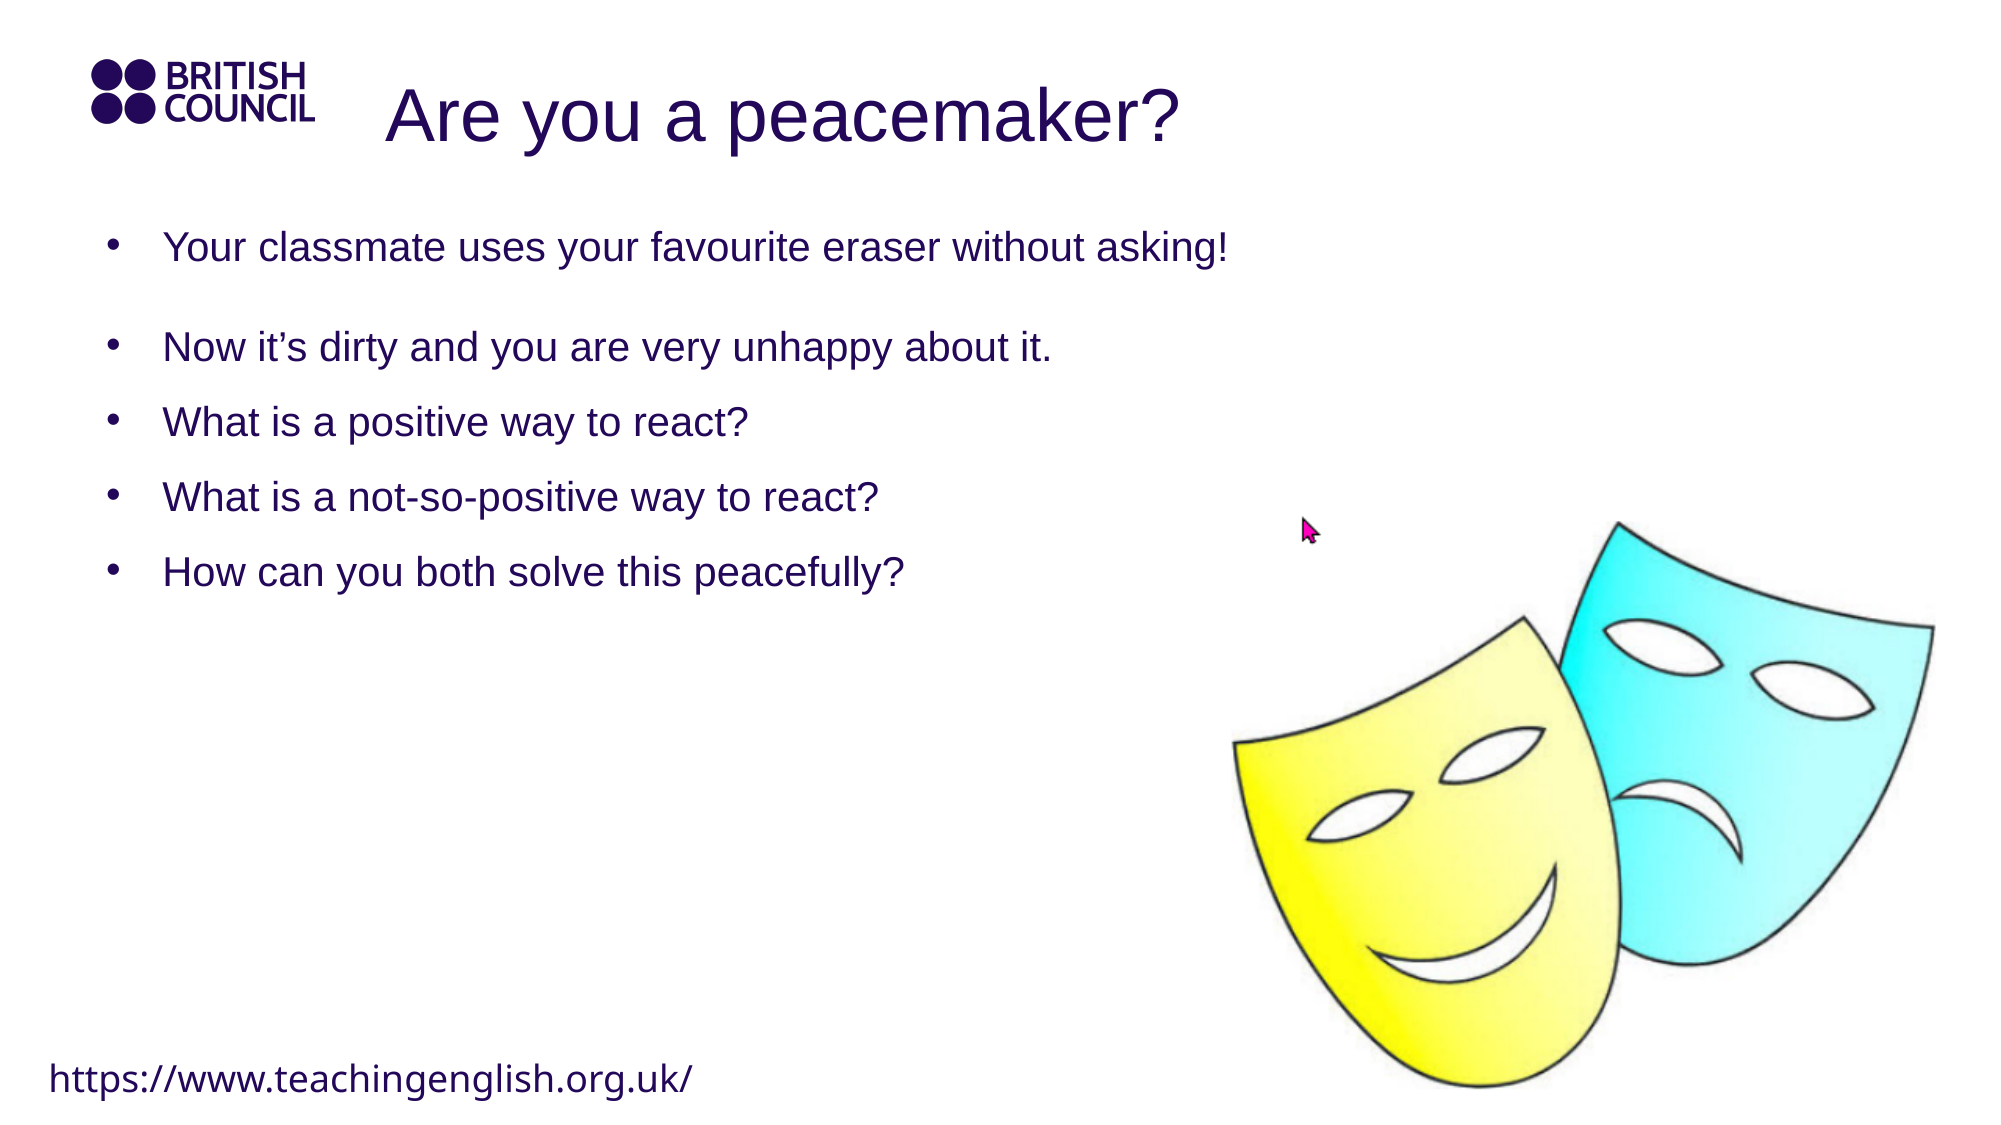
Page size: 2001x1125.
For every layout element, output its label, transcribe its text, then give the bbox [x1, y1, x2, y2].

text_box Your classmate uses your favourite eraser without asking! Now it’s dirty and you are very unhappy about it. What is a positive way to react? What is a not-so-positive way to react? How can you both solve this peacefully? [91, 187, 1866, 603]
picture [1206, 495, 1967, 1109]
text_box Are you a peacemaker? [370, 59, 1419, 164]
picture [90, 58, 316, 124]
text_box https://www.teachingenglish.org.uk/ [33, 1047, 1034, 1108]
